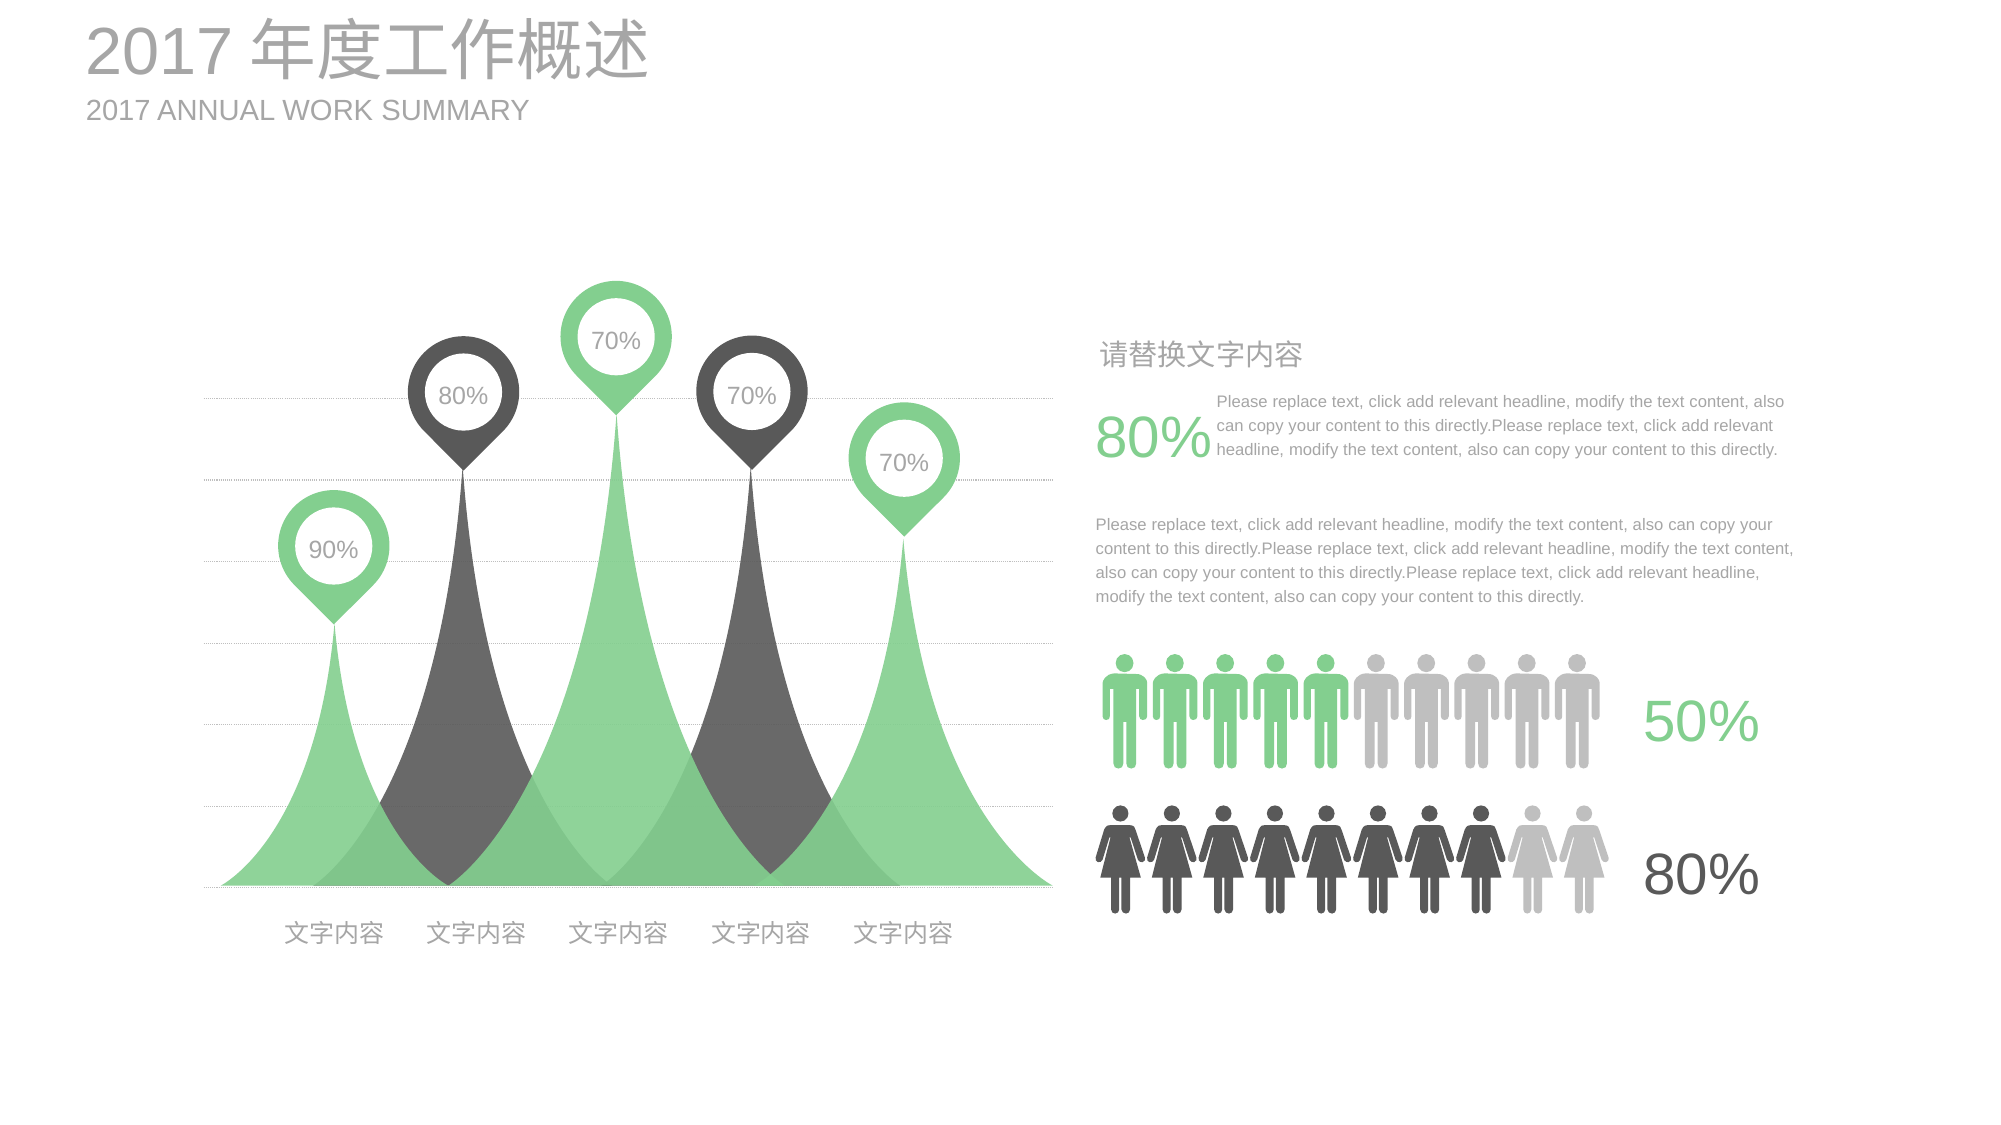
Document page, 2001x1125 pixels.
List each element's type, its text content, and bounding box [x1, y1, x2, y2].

text_box 文字内容 [853, 911, 954, 948]
text_box 请替换文字内容 [1099, 329, 1408, 372]
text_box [696, 335, 808, 447]
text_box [203, 398, 1053, 888]
text_box 2017 ANNUAL WORK SUMMARY [85, 91, 547, 127]
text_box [407, 336, 520, 448]
text_box 2017年度工作概述 [85, 7, 734, 88]
text_box 文字内容 [568, 911, 669, 948]
text_box 50% [1643, 669, 1760, 754]
text_box 80% [1095, 385, 1213, 470]
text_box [278, 490, 390, 602]
text_box 80% [1643, 821, 1760, 906]
text_box 文字内容 [426, 911, 527, 948]
text_box Please replace text, click add relevant headline, modify the text content, also can copy your content to this directly.Please replace text, click add relevant headline, modify the text content, also can copy your content to this directly. [1216, 387, 1796, 459]
text_box Please replace text, click add relevant headline, modify the text content, also can copy your content to this directly.Please replace text, click add relevant headline, modify the text content, also can copy your content to this directly.Please replace text, click add relevant headline, modify the text content, also can copy your content to this directly. [1095, 509, 1796, 606]
text_box 文字内容 [711, 911, 812, 948]
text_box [1102, 654, 1600, 769]
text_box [1095, 805, 1610, 914]
text_box 文字内容 [284, 911, 385, 948]
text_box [560, 280, 672, 393]
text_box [848, 402, 960, 514]
